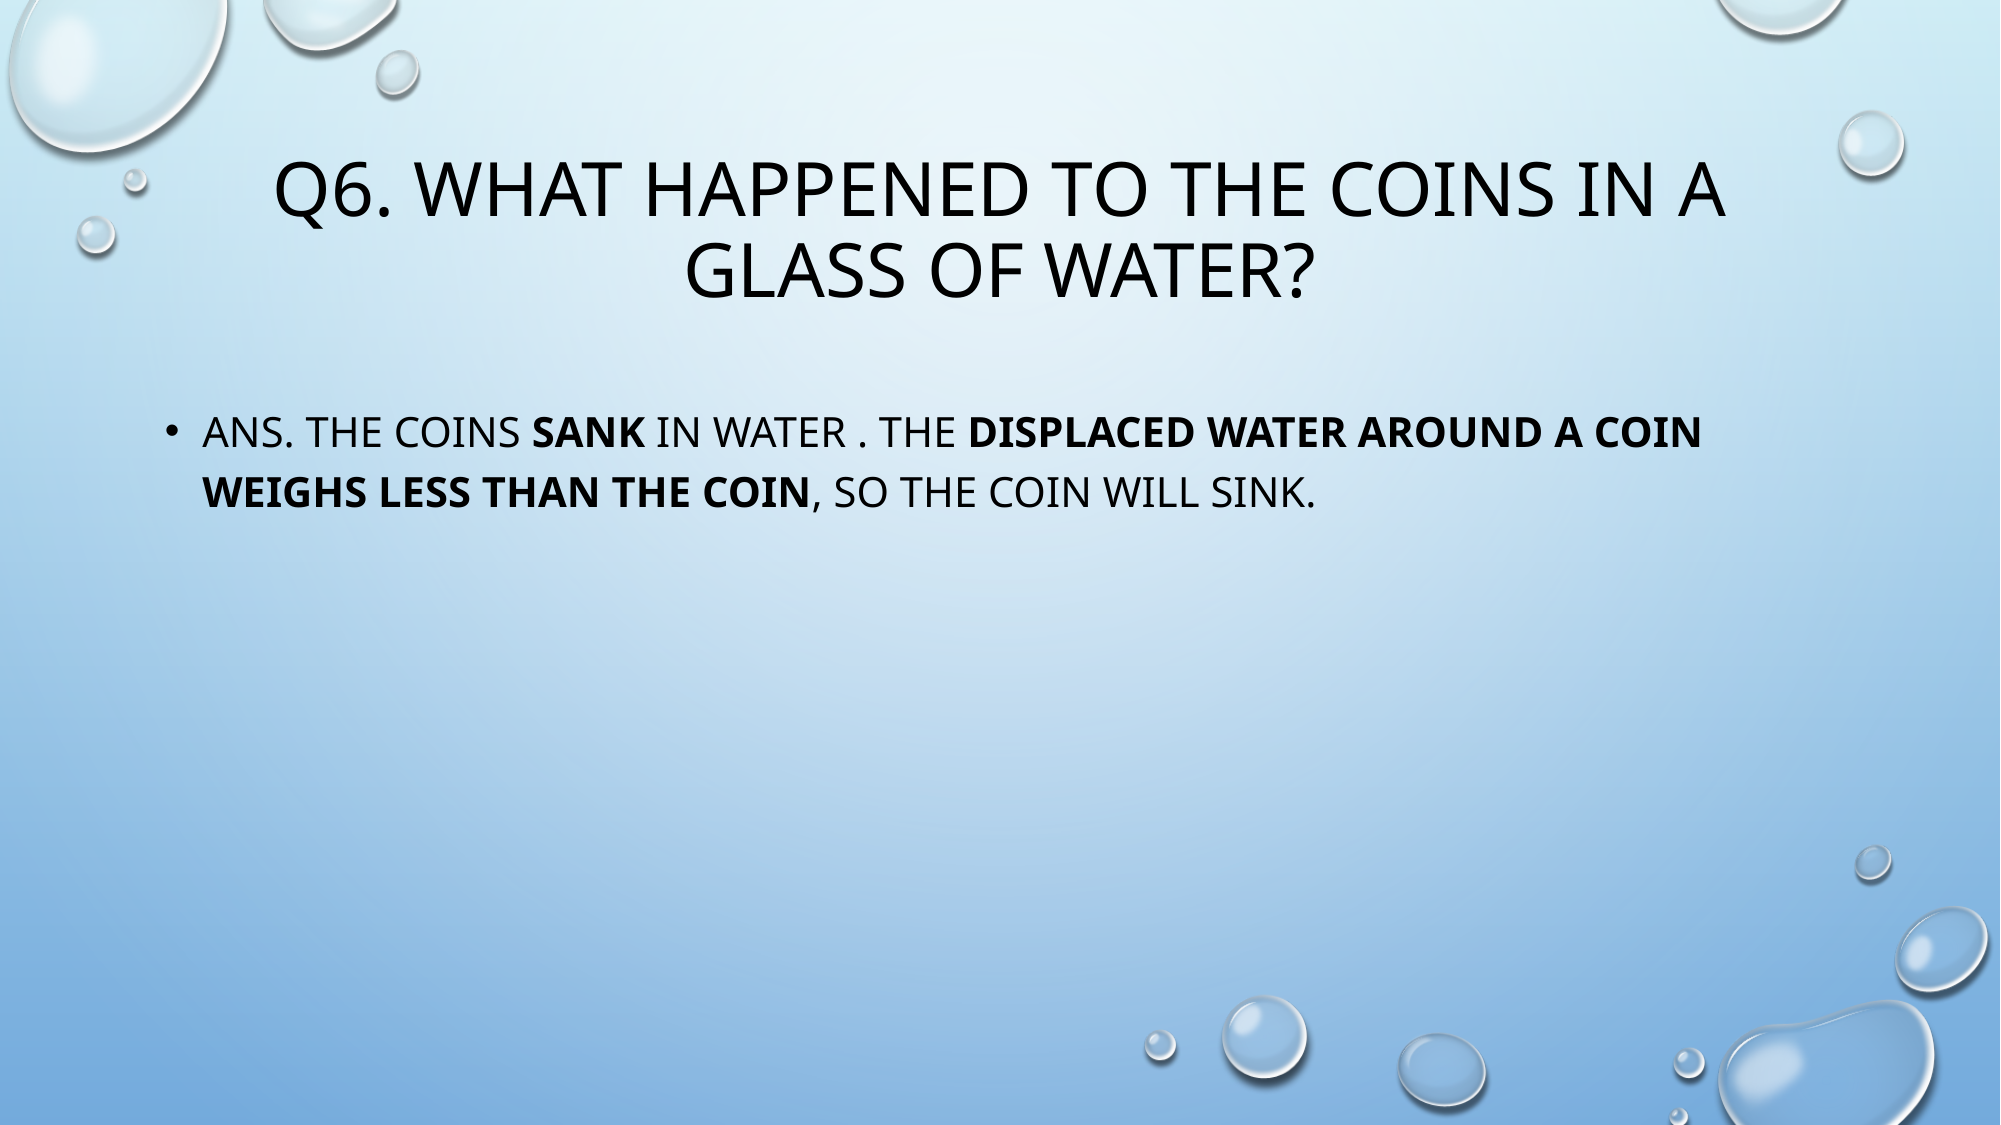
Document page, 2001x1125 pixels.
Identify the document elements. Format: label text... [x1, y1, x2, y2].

picture [0, 0, 2000, 1125]
list Ans. The coins sank in water . The displaced water around a coin weighs less than the coin, so the coin will sink. [149, 388, 1850, 950]
title Q6. What happened to the coins in a glass of water? [149, 101, 1851, 364]
